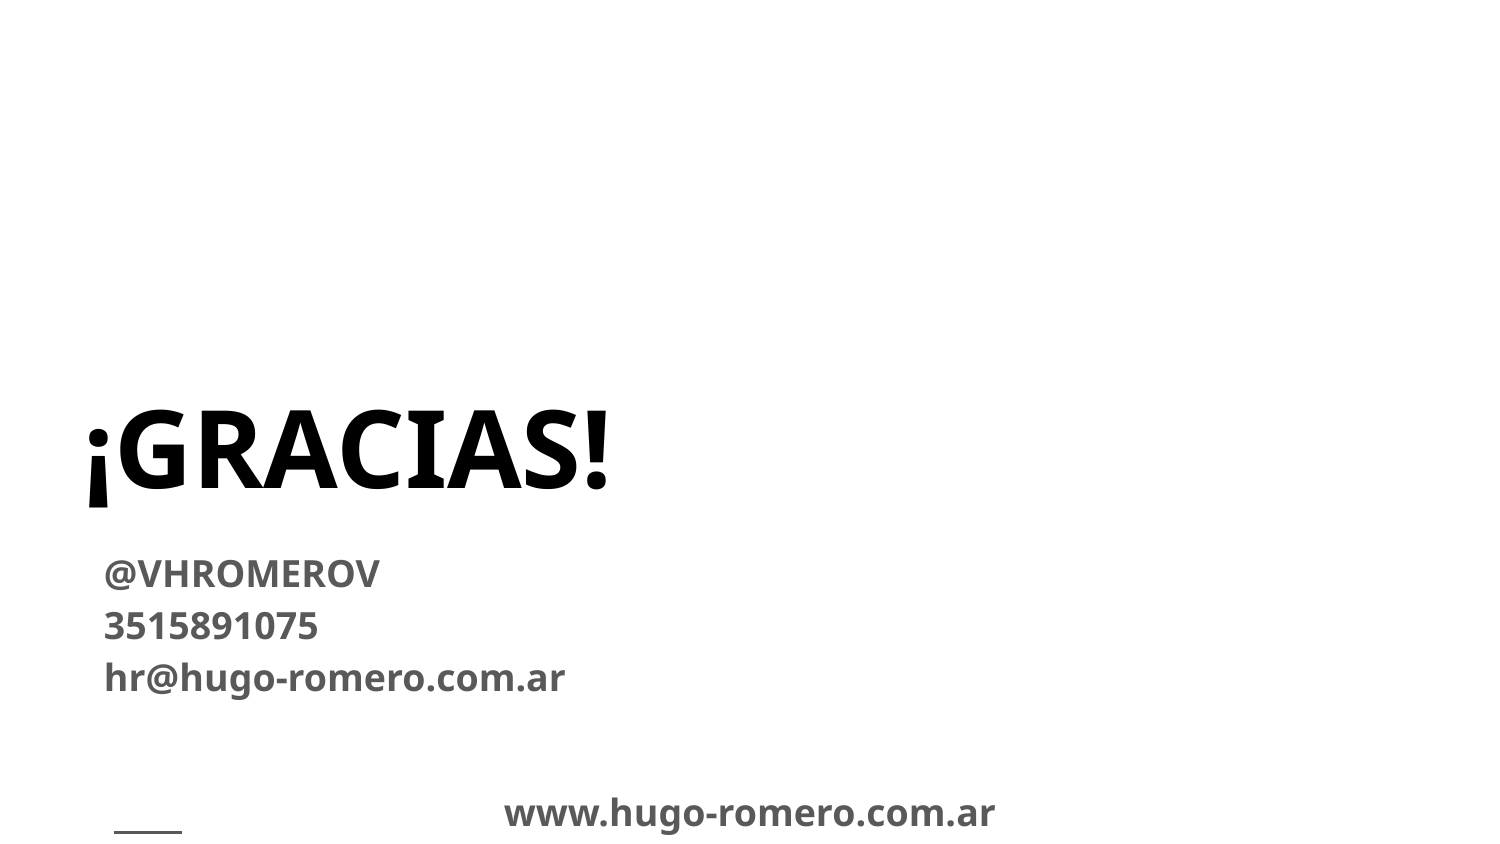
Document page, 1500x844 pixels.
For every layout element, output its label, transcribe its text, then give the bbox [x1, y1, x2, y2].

list @VHROMEROV 3515891075 hr@hugo-romero.com.ar [88, 528, 738, 620]
title ¡GRACIAS! [68, 347, 768, 544]
list www.hugo-romero.com.ar [0, 767, 1500, 835]
